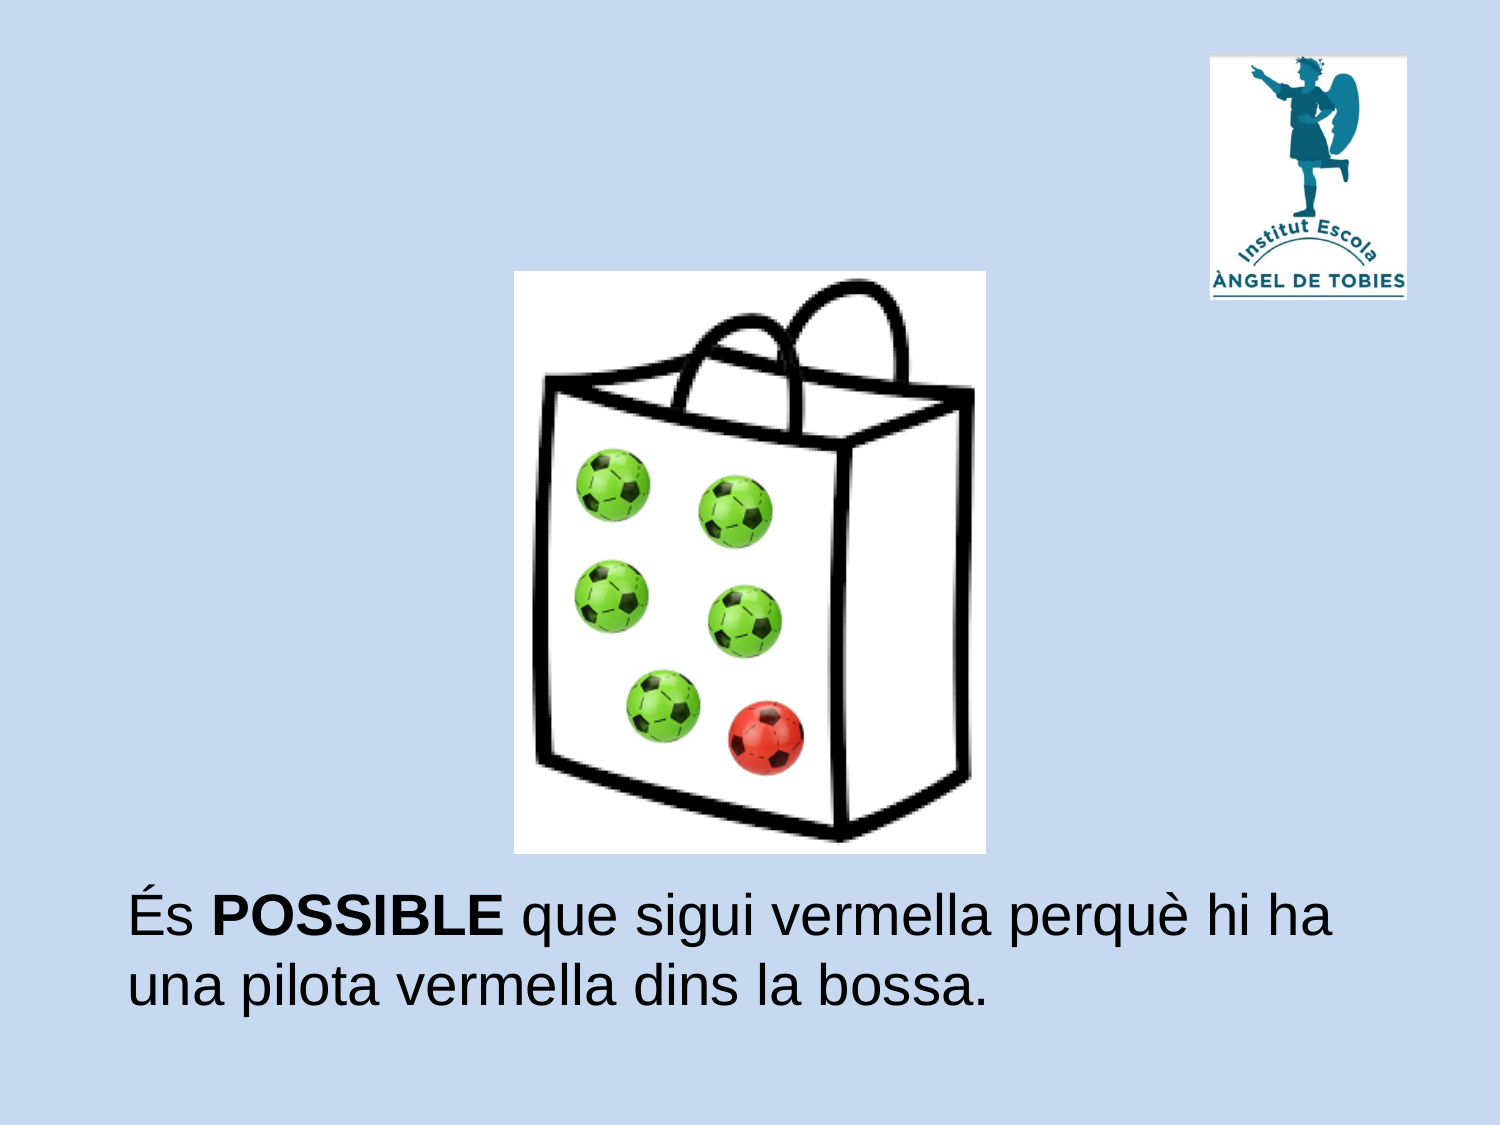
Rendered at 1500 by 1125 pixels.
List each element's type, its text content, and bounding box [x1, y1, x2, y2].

picture [514, 271, 986, 854]
subtitle És POSSIBLE que sigui vermella perquè hi ha una pilota vermella dins la bossa. [112, 869, 1376, 1071]
picture [1210, 54, 1407, 300]
